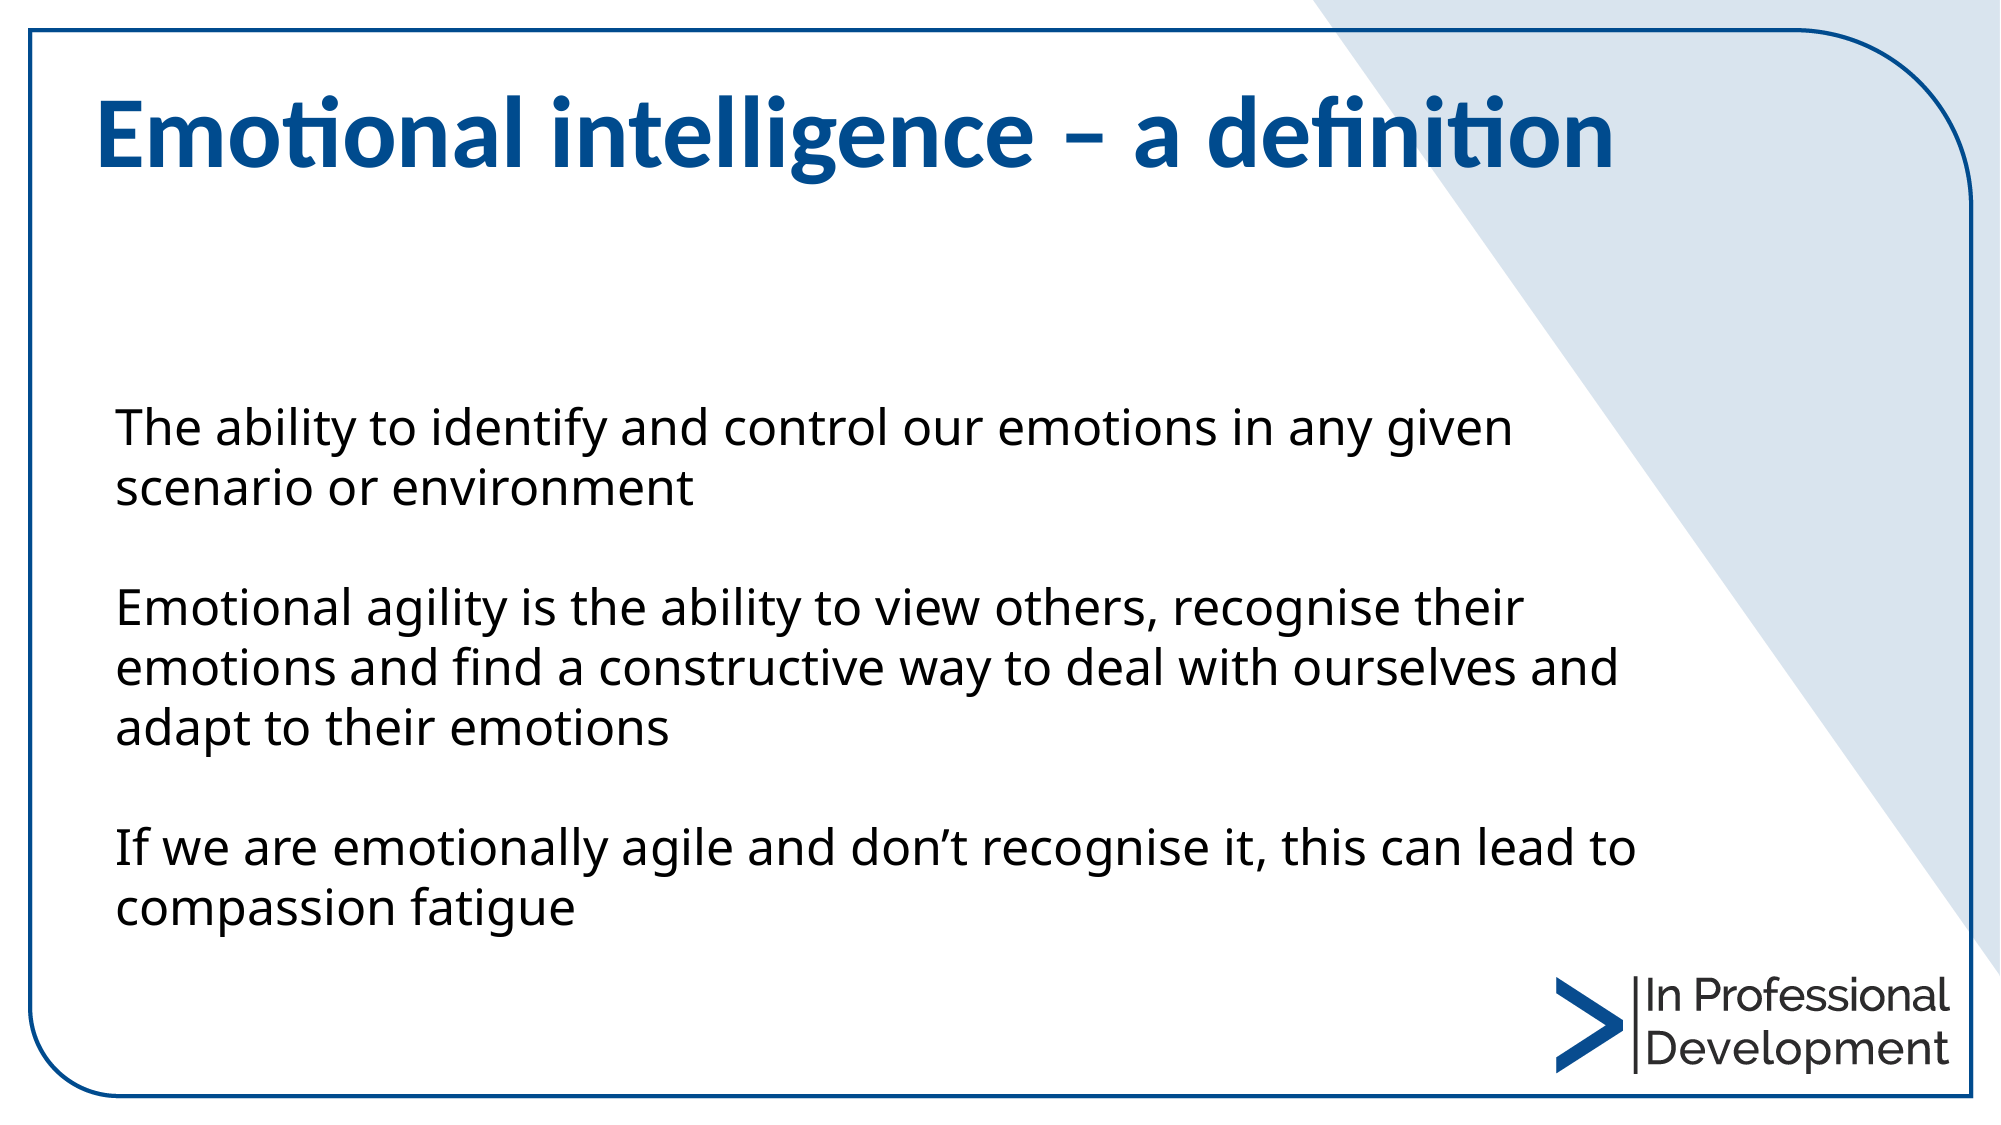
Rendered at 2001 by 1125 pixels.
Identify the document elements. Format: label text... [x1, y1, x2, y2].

text_box The ability to identify and control our emotions in any given scenario or environment Emotional agility is the ability to view others, recognise their emotions and find a constructive way to deal with ourselves and adapt to their emotions If we are emotionally agile and don’t recognise it, this can lead to compassion fatigue [100, 388, 1710, 944]
title Emotional intelligence – a definition [80, 71, 1844, 253]
picture [0, 0, 2000, 1125]
